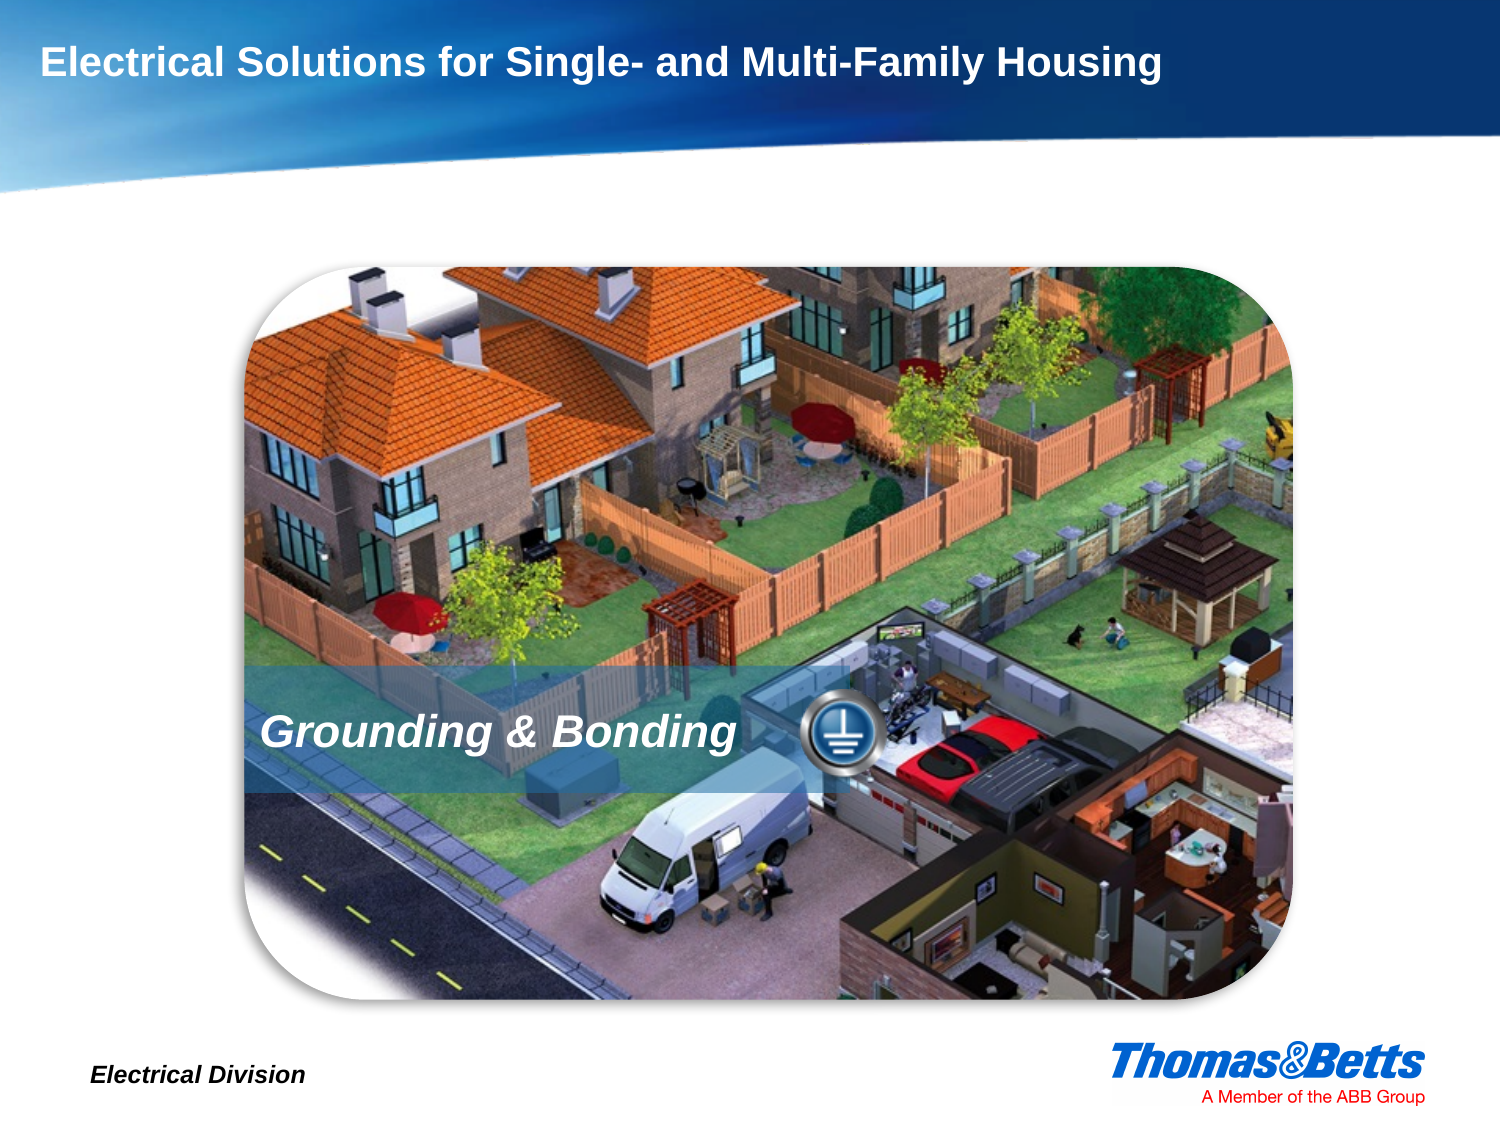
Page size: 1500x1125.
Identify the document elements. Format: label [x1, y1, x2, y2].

picture [0, 0, 1500, 209]
picture [1112, 1041, 1425, 1106]
picture [244, 266, 1294, 1000]
